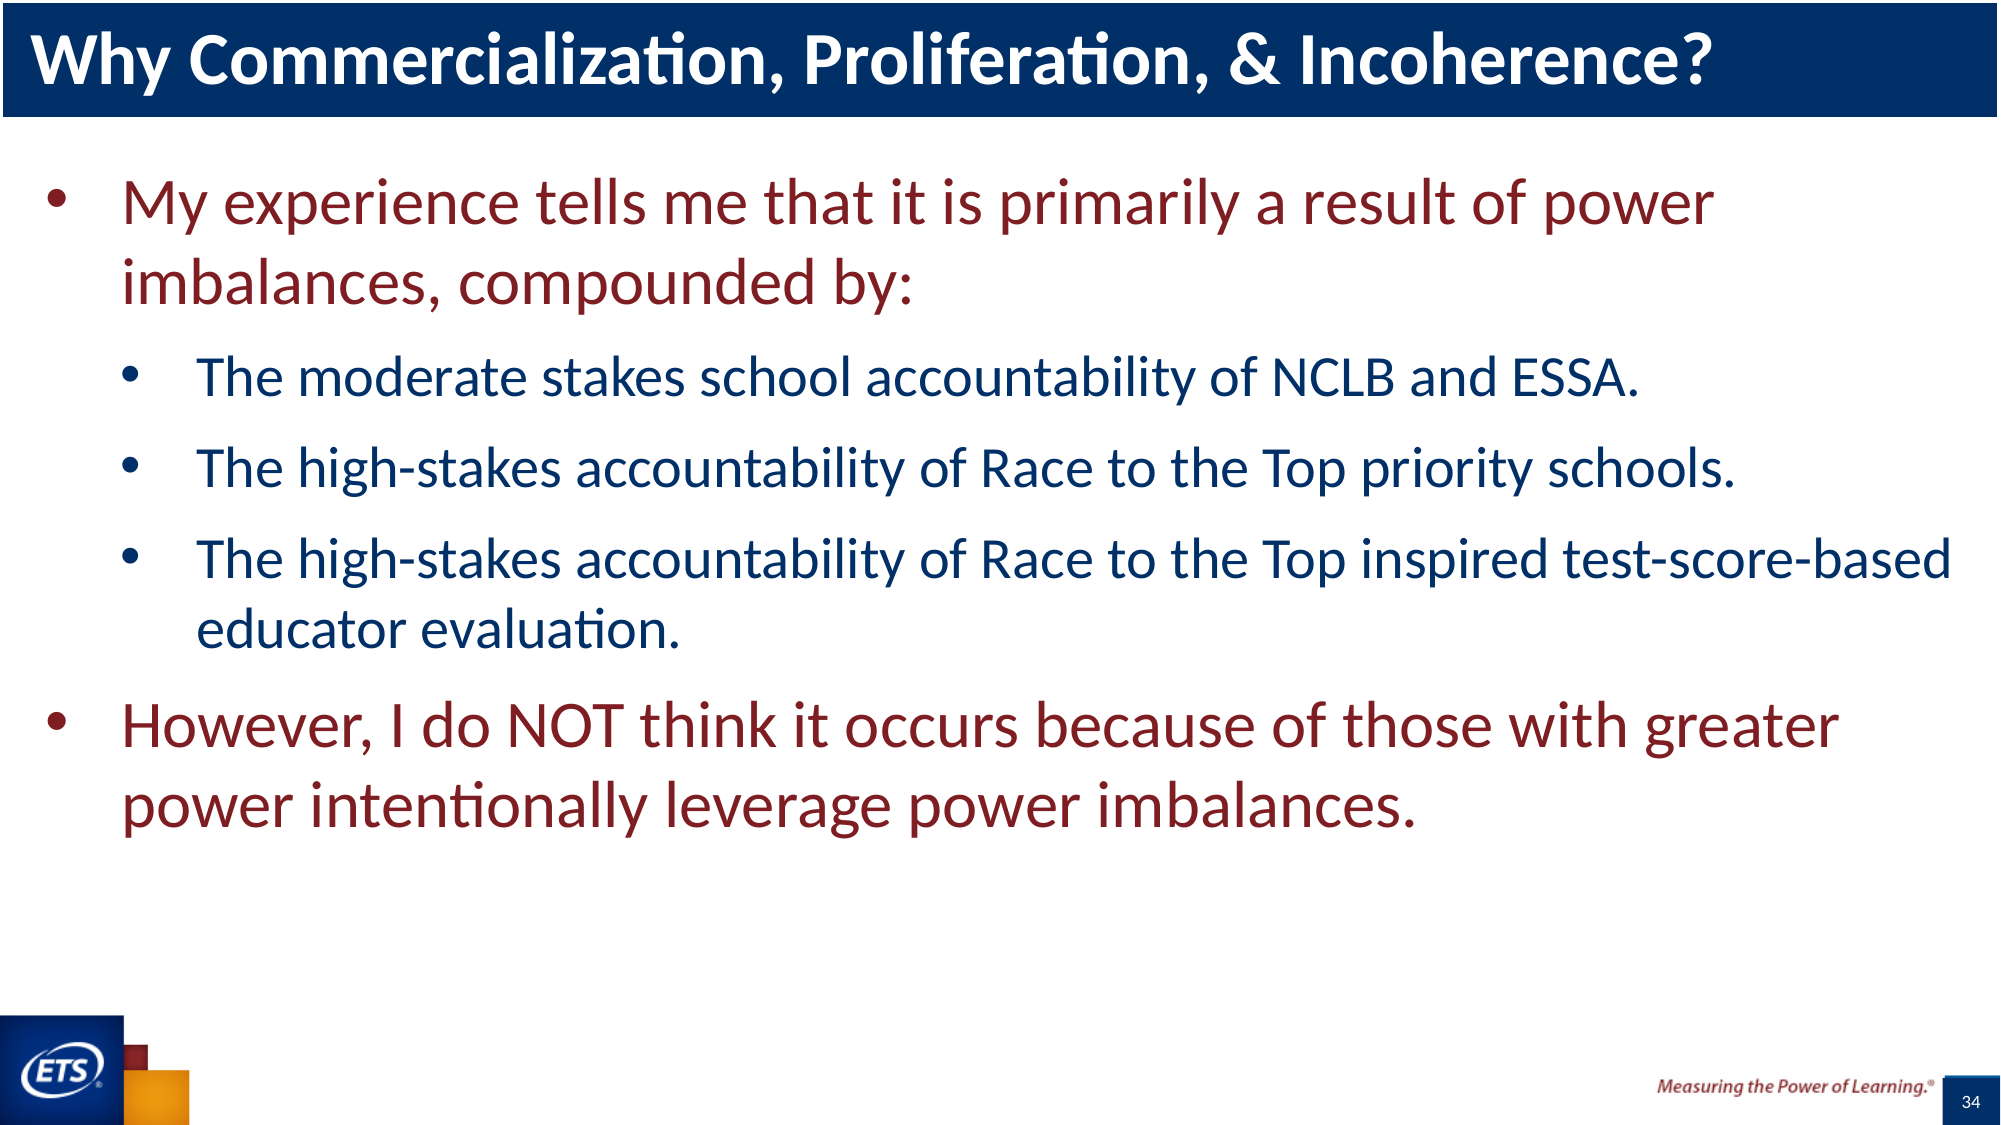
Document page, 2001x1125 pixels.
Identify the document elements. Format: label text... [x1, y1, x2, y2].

slide_number 34 [1942, 1077, 2000, 1125]
list My experience tells me that it is primarily a result of power imbalances, compounded by: The moderate stakes school accountability of NCLB and ESSA. The high-stakes accountability of Race to the Top priority schools. The high-stakes accountability of Race to the Top inspired test-score-based educator evaluation. However, I do NOT think it occurs because of those with greater power intentionally leverage power imbalances. [30, 149, 1970, 1005]
title Why Commercialization, Proliferation, & Incoherence? [0, 0, 2000, 123]
picture [0, 0, 2001, 1125]
